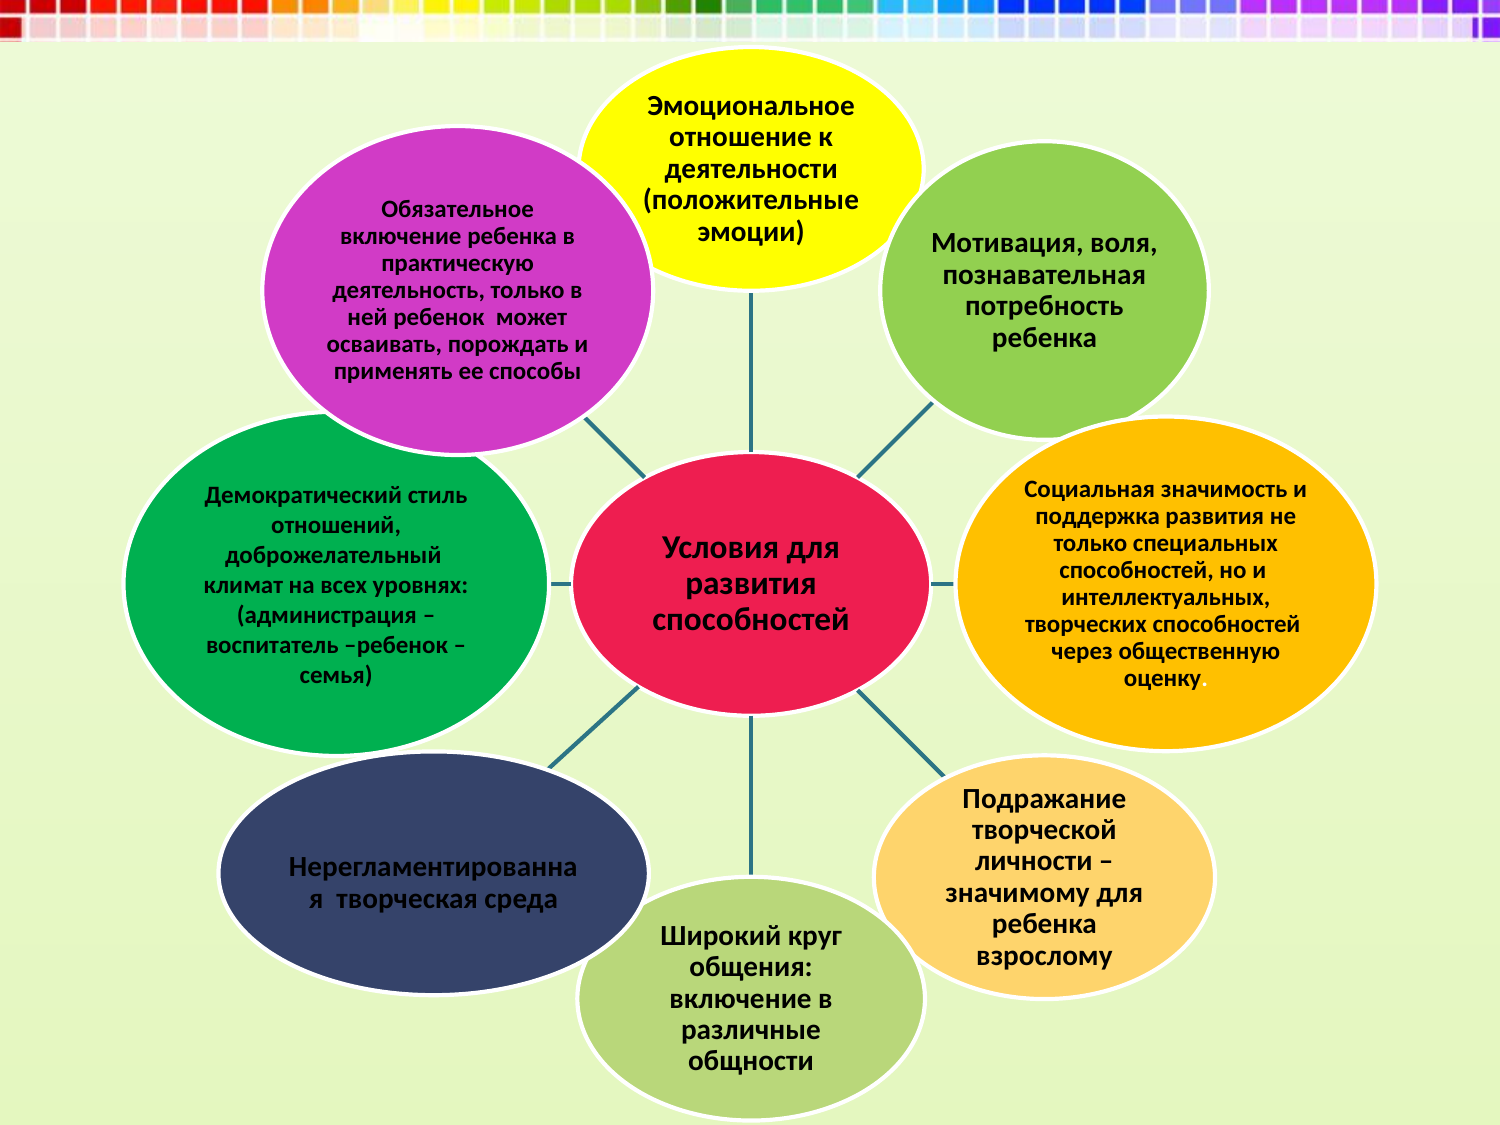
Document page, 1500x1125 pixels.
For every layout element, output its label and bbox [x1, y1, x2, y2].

picture [0, 0, 1500, 42]
text_box [0, 42, 1500, 1125]
